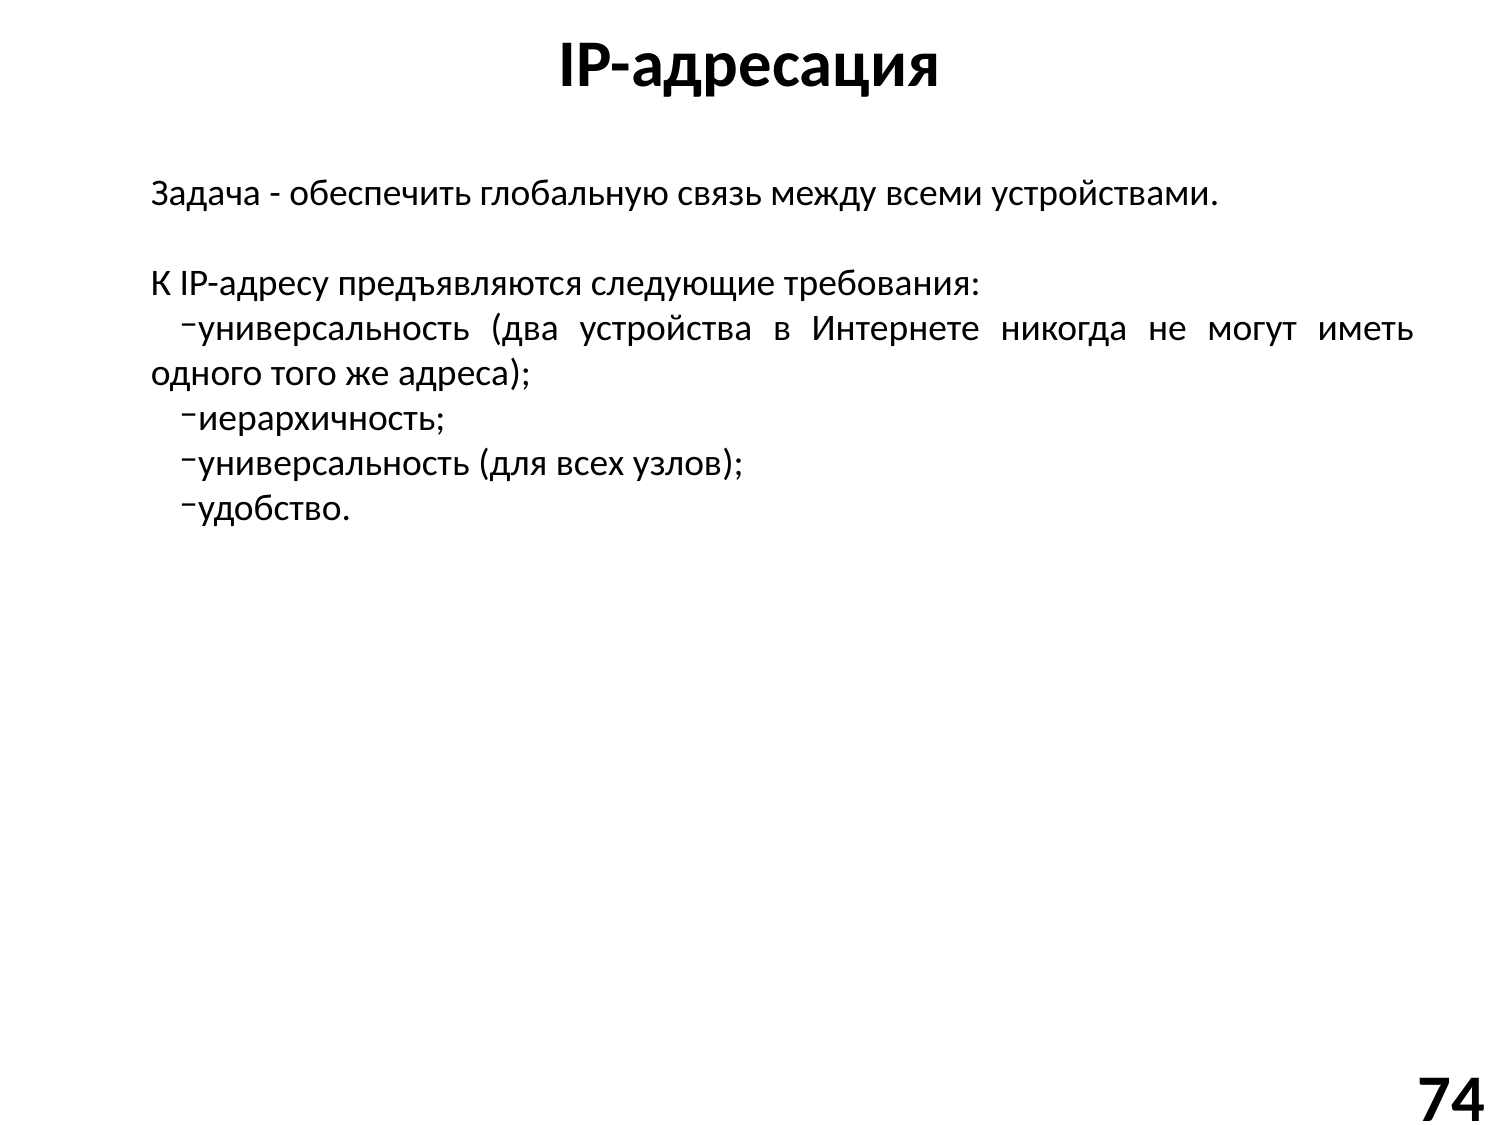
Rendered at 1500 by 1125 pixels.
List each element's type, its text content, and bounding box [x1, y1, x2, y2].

title IP-адресация [41, 7, 1459, 112]
text_box Задача - обеспечить глобальную связь между всеми устройствами. К IP-адресу предъявляются следующие требования: универсальность (два устройства в Интернете никогда не могут иметь одного того же адреса); иерархичность; универсальность (для всех узлов); удобство. [76, 160, 1430, 536]
slide_number 74 [1328, 1065, 1500, 1125]
